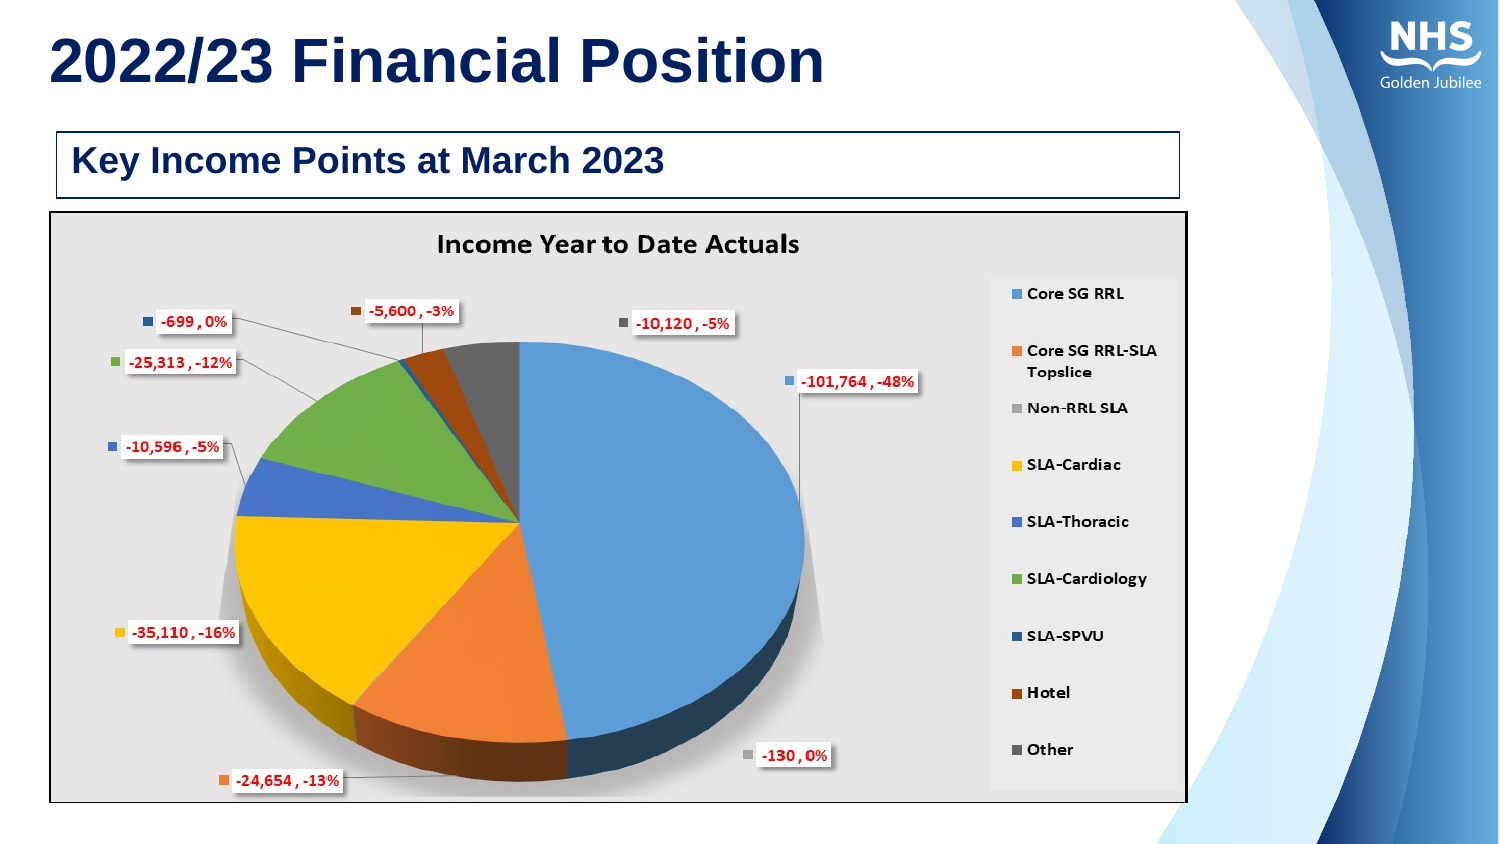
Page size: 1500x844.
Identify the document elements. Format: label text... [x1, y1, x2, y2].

title 2022/23 Financial Position [49, 23, 1064, 95]
picture [1380, 21, 1482, 92]
table_header Key Income Points at March 2023 [57, 133, 1179, 197]
picture [48, 210, 1189, 804]
